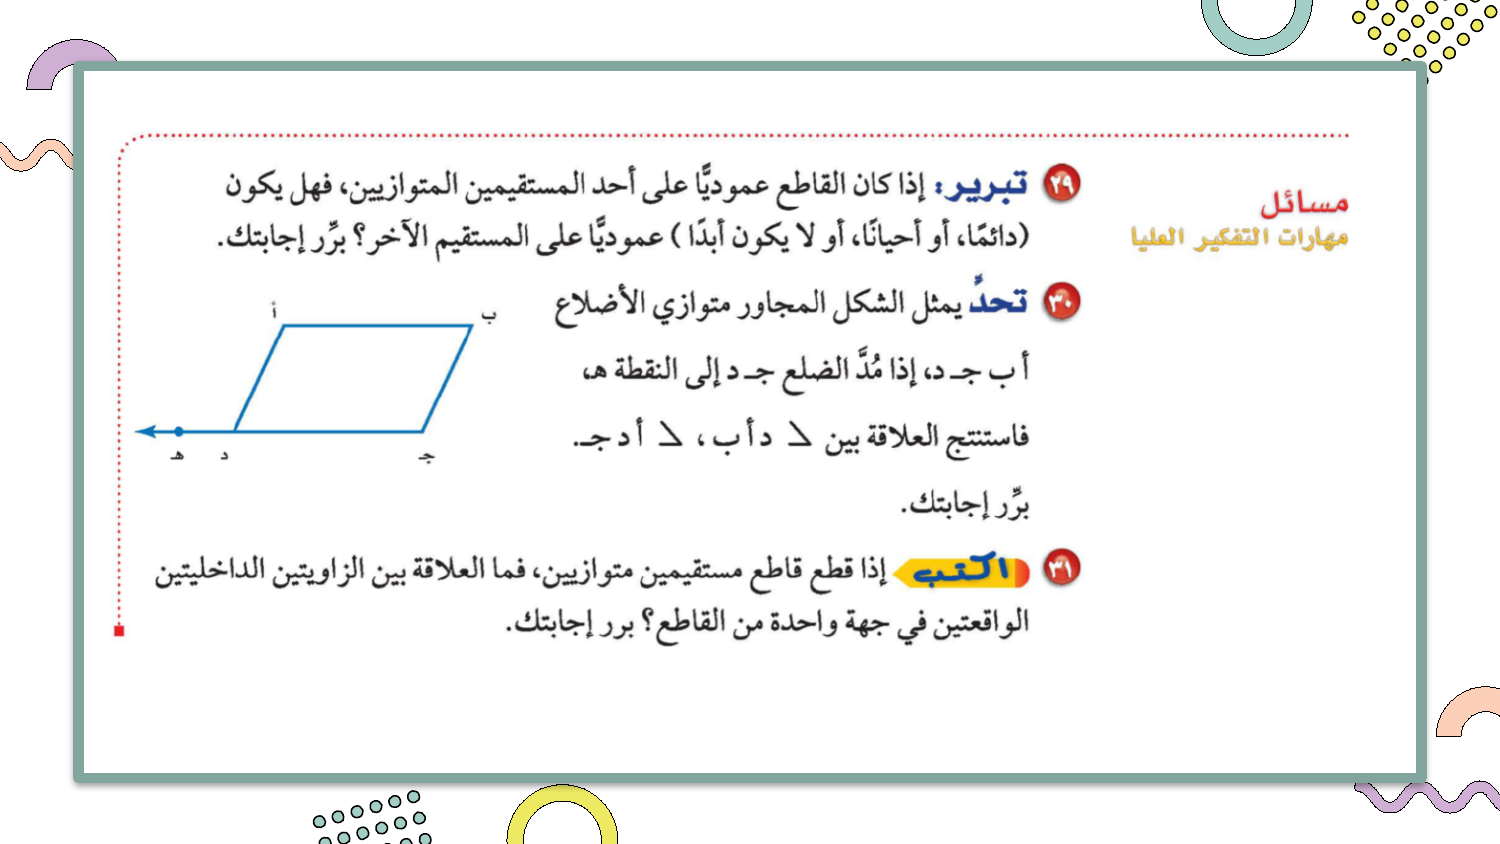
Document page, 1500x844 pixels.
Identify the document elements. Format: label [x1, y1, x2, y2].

text_box [78, 65, 1422, 778]
picture [102, 125, 1398, 695]
